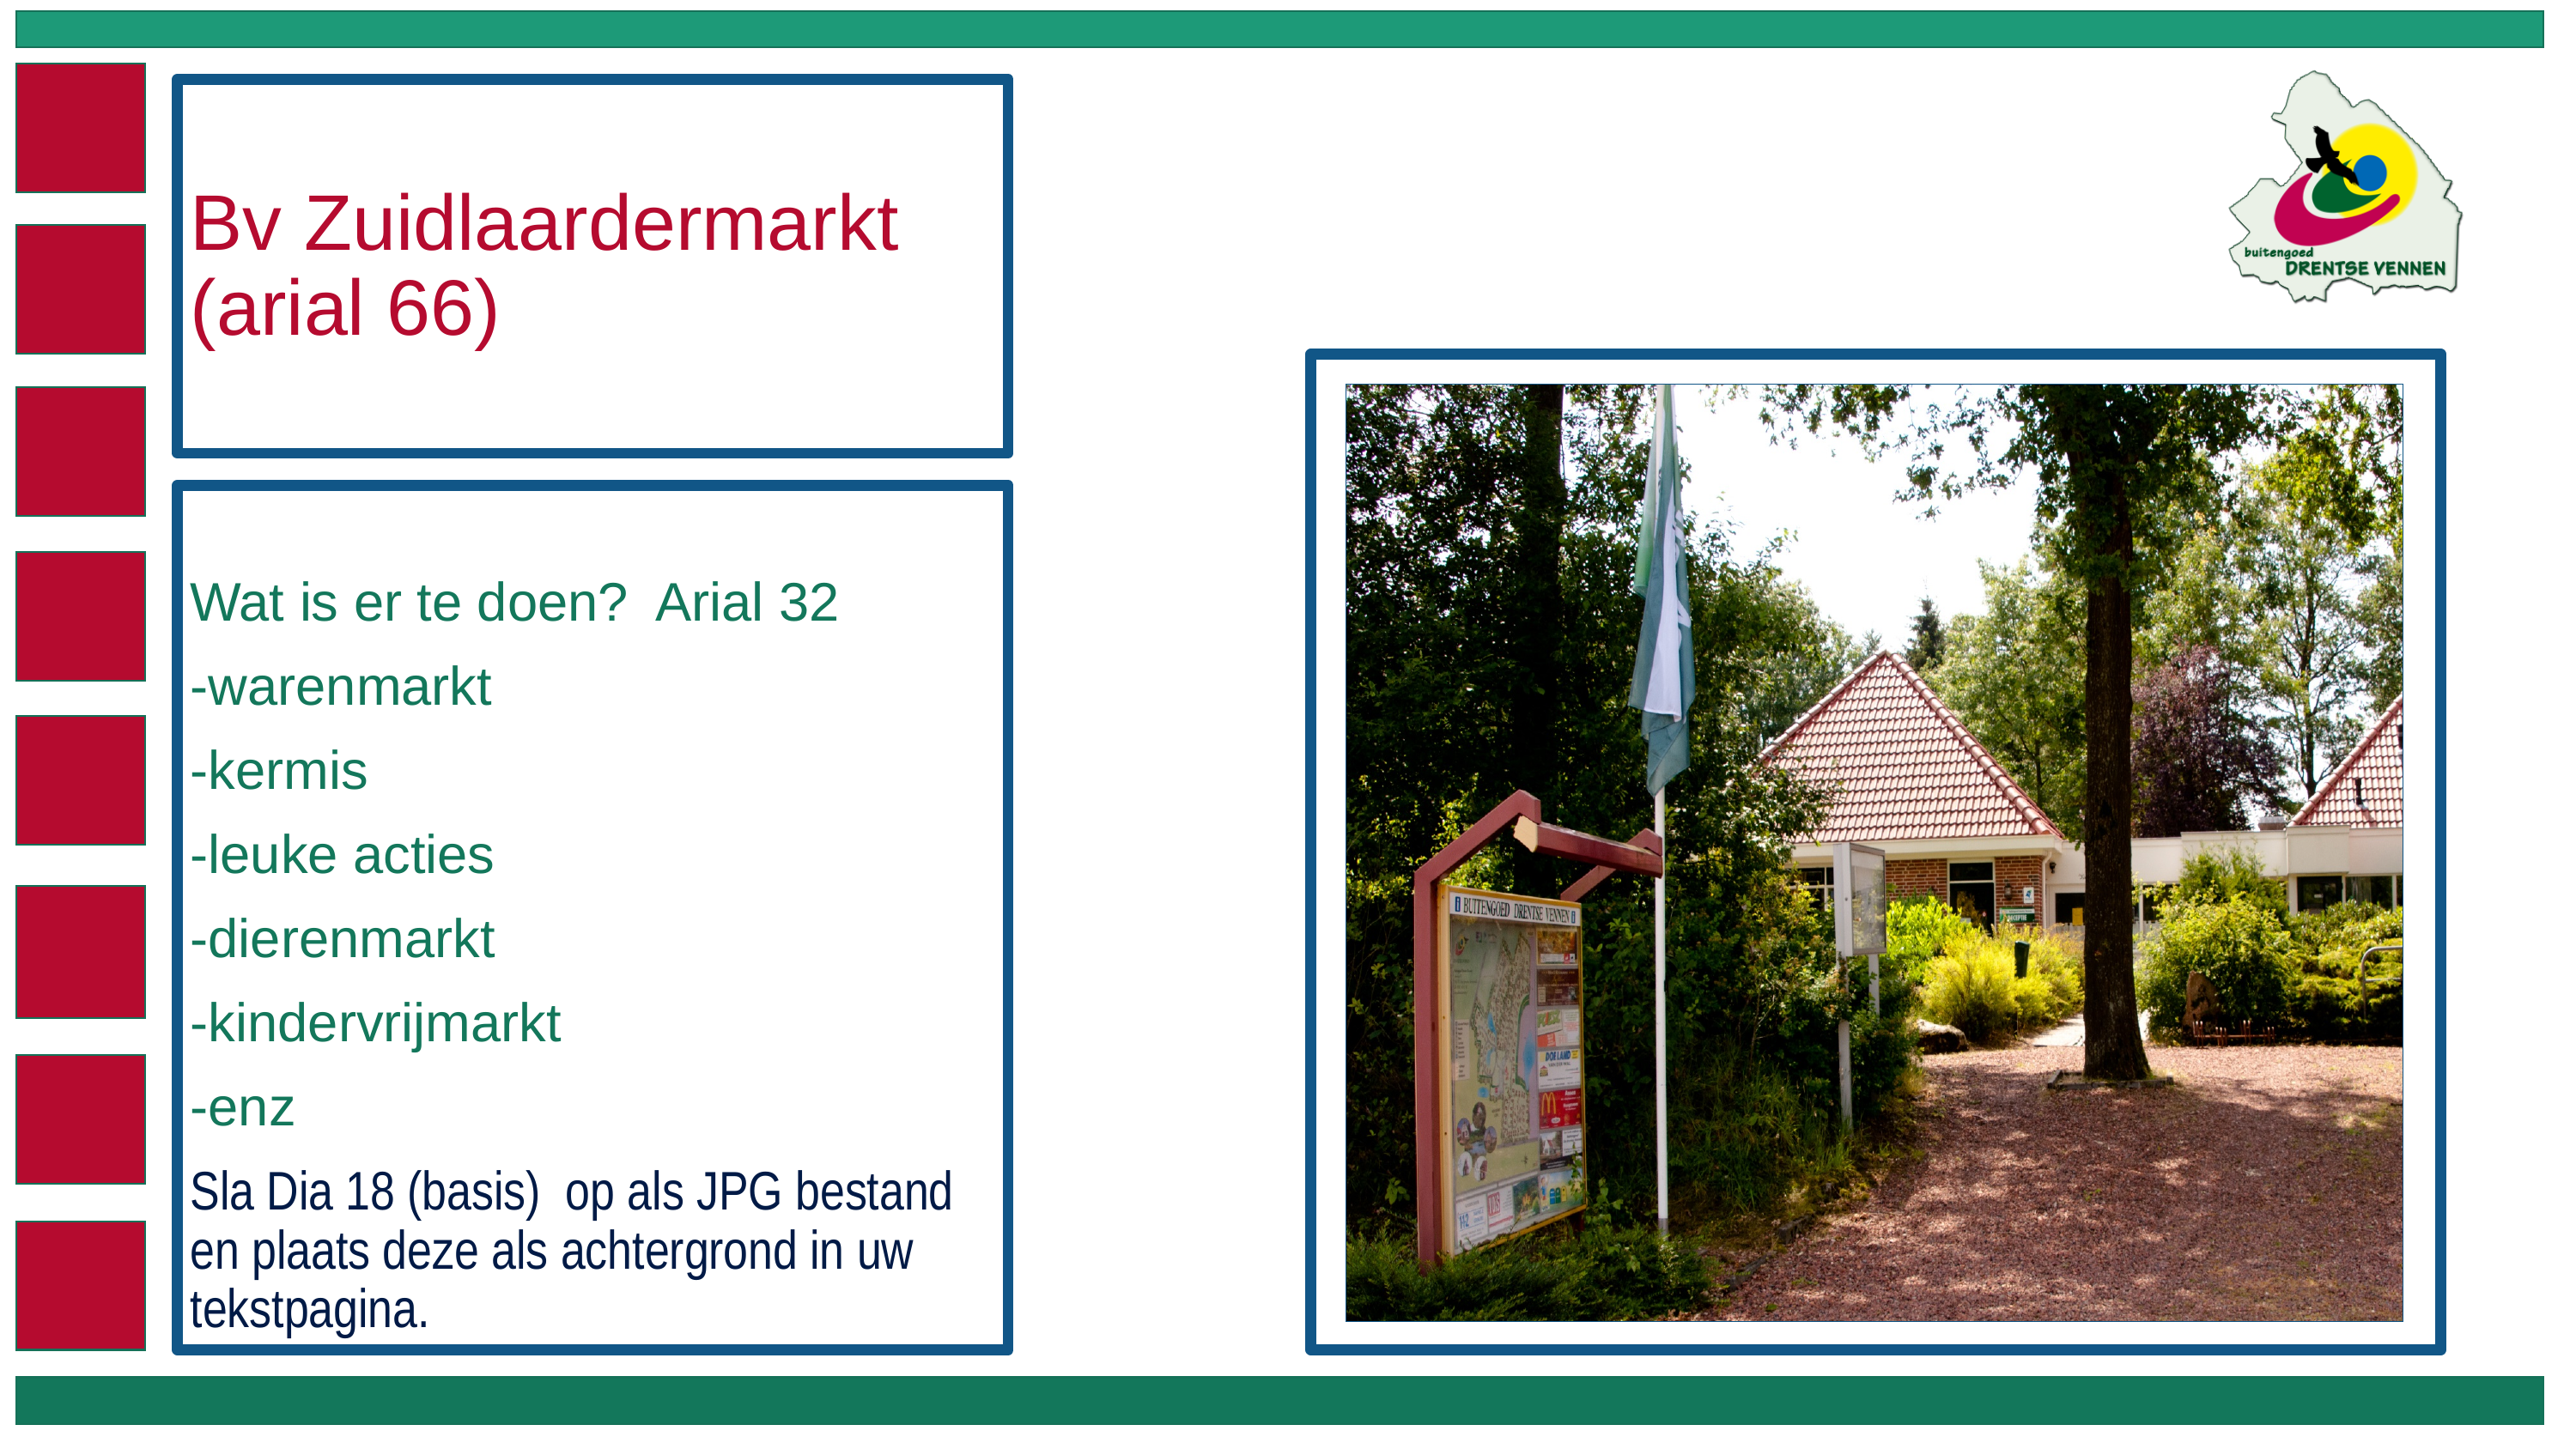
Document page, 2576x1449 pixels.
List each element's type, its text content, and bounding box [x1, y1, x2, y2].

text_box [15, 885, 146, 1019]
text_box [15, 715, 146, 846]
picture [1346, 384, 2403, 1322]
text_box [15, 1376, 2544, 1425]
text_box [15, 386, 146, 517]
picture [2212, 57, 2476, 321]
title Bv Zuidlaardermarkt (arial 66) [177, 79, 1009, 453]
list Wat is er te doen? Arial 32 -warenmarkt -kermis -leuke acties -dierenmarkt -kindervrijmarkt -enz Sla Dia 18 (basis) op als JPG bestand en plaats deze als achtergrond in uw tekstpagina. [177, 485, 1009, 1350]
text_box [15, 1221, 146, 1351]
text_box [15, 224, 146, 355]
text_box [15, 551, 146, 682]
text_box [15, 63, 146, 193]
text_box [15, 10, 2544, 48]
list [1310, 354, 2441, 1350]
text_box [15, 1054, 146, 1185]
